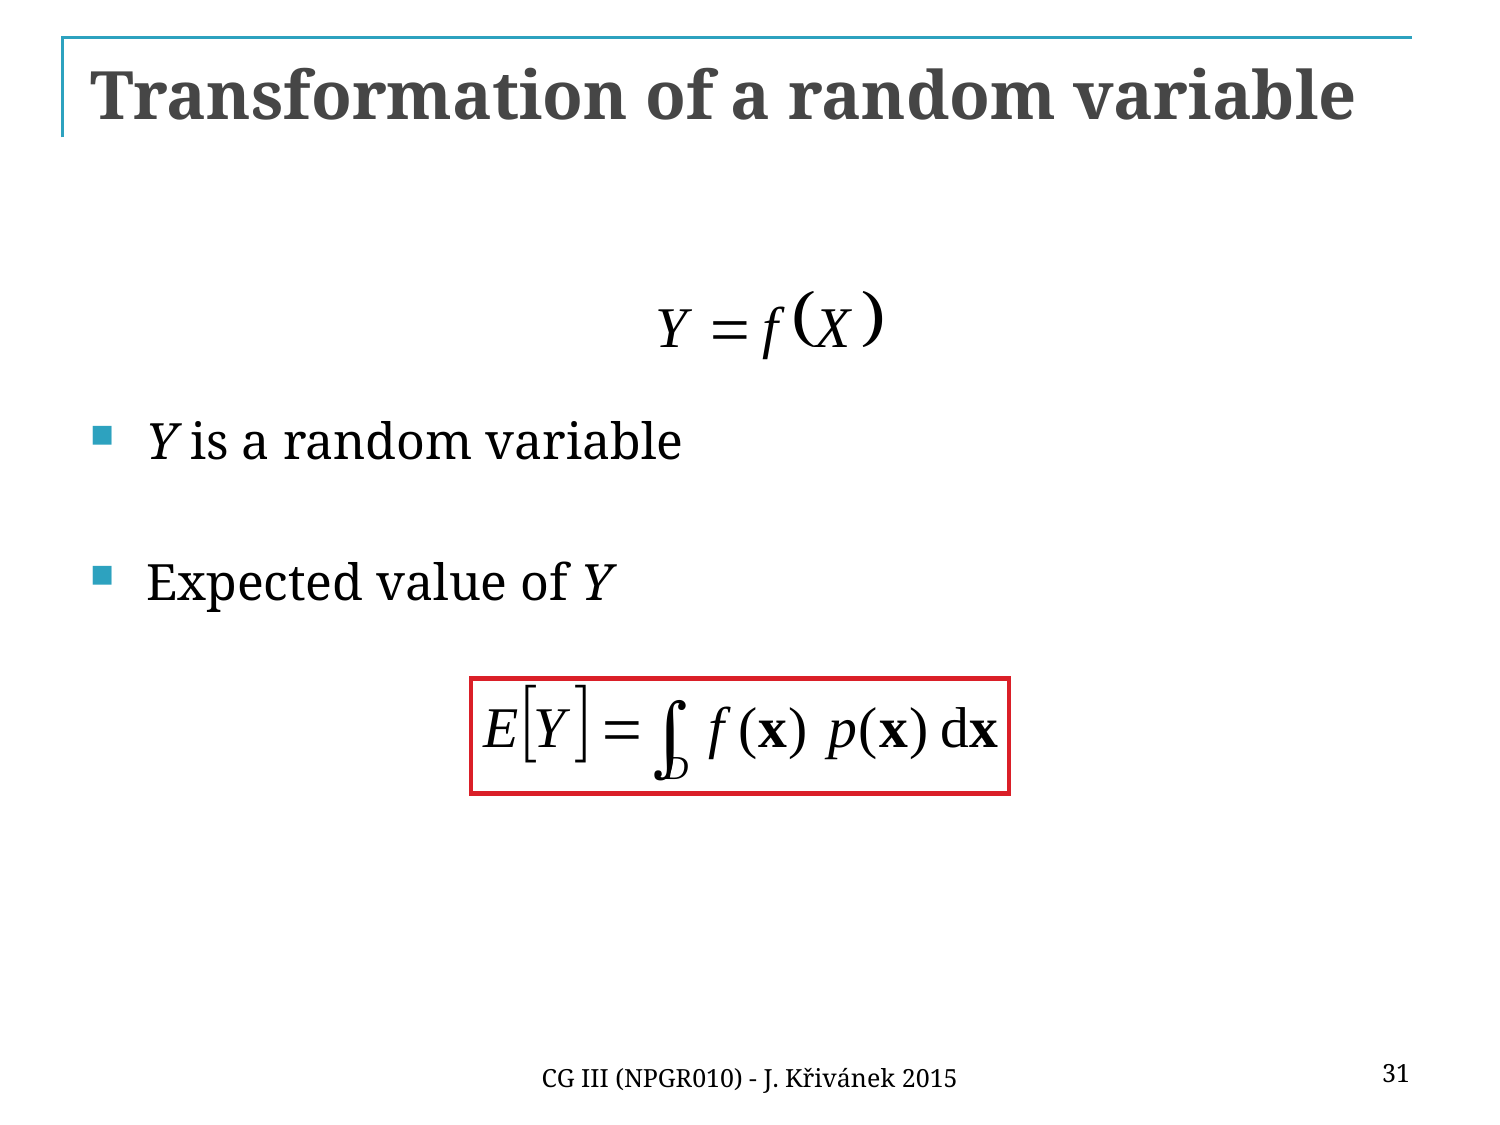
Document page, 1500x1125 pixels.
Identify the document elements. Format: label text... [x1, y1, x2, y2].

footer CG III (NPGR010) - J. Křivánek 2015 [512, 1024, 988, 1101]
list Y is a random variable Expected value of Y [74, 262, 1426, 1006]
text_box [649, 289, 885, 372]
slide_number 31 [1074, 1023, 1426, 1100]
title Transformation of a random variable [74, 45, 1426, 233]
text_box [473, 680, 1007, 792]
